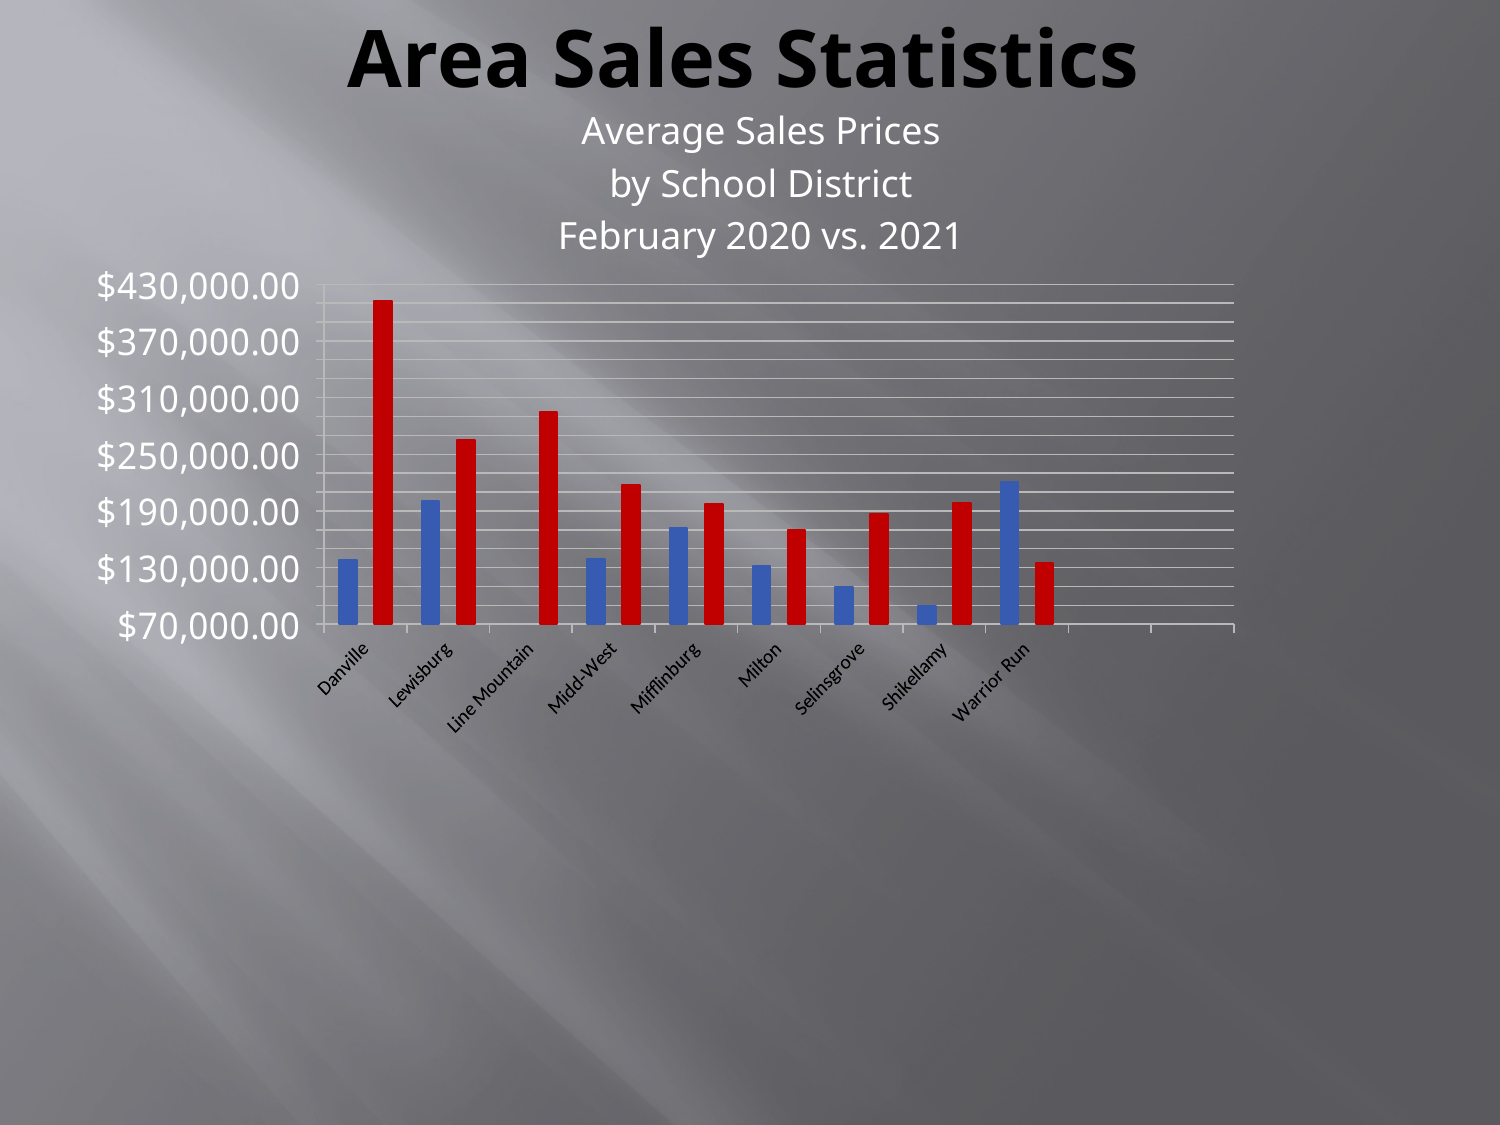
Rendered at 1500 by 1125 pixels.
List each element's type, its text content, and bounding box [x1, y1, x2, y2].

list Average Sales Prices by School District February 2020 vs. 2021 [74, 99, 1426, 1038]
chart [87, 249, 1447, 870]
title Area Sales Statistics [213, 0, 1275, 99]
